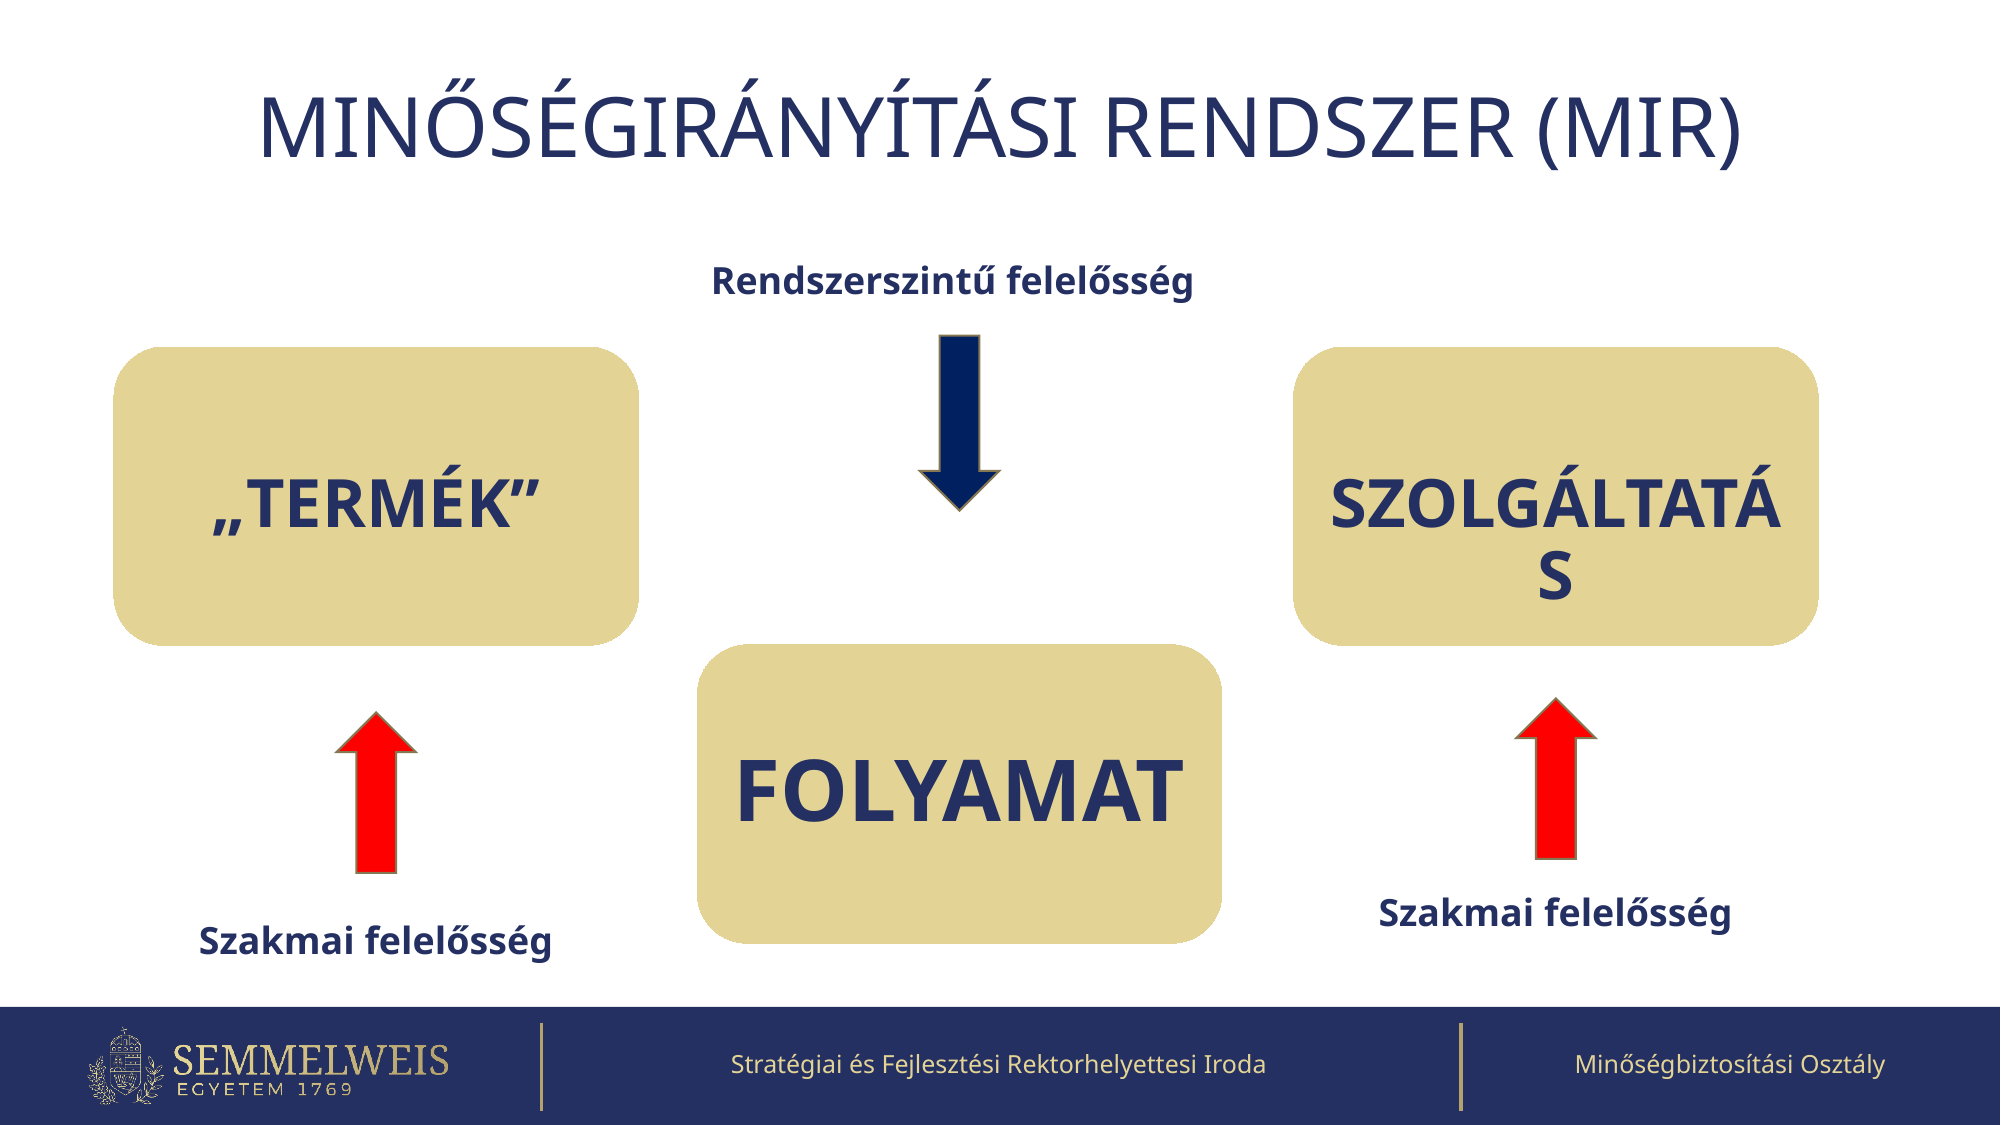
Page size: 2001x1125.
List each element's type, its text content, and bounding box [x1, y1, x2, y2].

title Minőségirányítási rendszer (mir) [137, 56, 1863, 205]
text_box [1513, 696, 1599, 860]
text_box Rendszerszintű felelősség [614, 250, 1292, 310]
text_box Szakmai felelősség [1317, 881, 1795, 942]
list Minőségbiztosítási Osztály [1460, 1006, 2000, 1125]
text_box FOLYAMAT [697, 644, 1222, 944]
text_box [917, 334, 1002, 513]
list Stratégiai és Fejlesztési Rektorhelyettesi Iroda [538, 1006, 1460, 1125]
picture [59, 996, 476, 1125]
text_box SZOLGÁLTATÁS [1293, 347, 1819, 646]
text_box Szakmai felelősség [137, 909, 615, 970]
text_box [333, 710, 419, 874]
text_box „TERMÉK” [113, 347, 639, 646]
